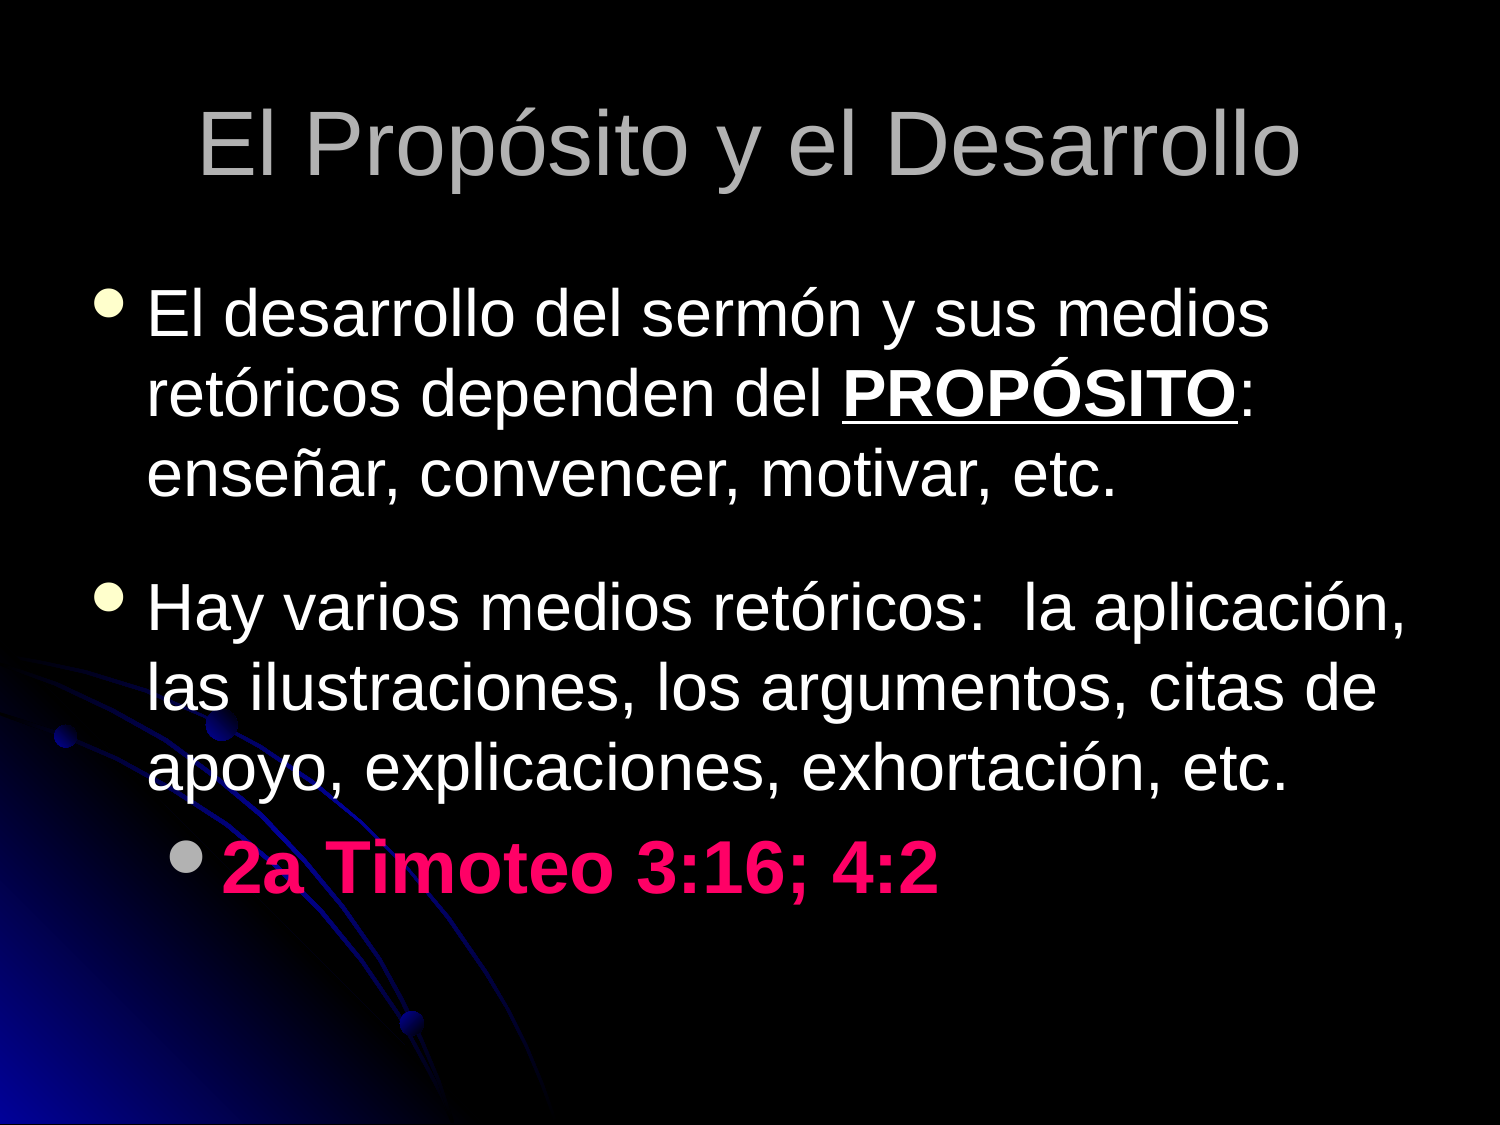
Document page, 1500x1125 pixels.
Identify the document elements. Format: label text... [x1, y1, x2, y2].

title El Propósito y el Desarrollo [75, 45, 1425, 233]
list El desarrollo del sermón y sus medios retóricos dependen del PROPÓSITO: enseñar, convencer, motivar, etc. Hay varios medios retóricos: la aplicación, las ilustraciones, los argumentos, citas de apoyo, explicaciones, exhortación, etc. 2a Timoteo 3:16; 4:2 [75, 262, 1425, 1006]
